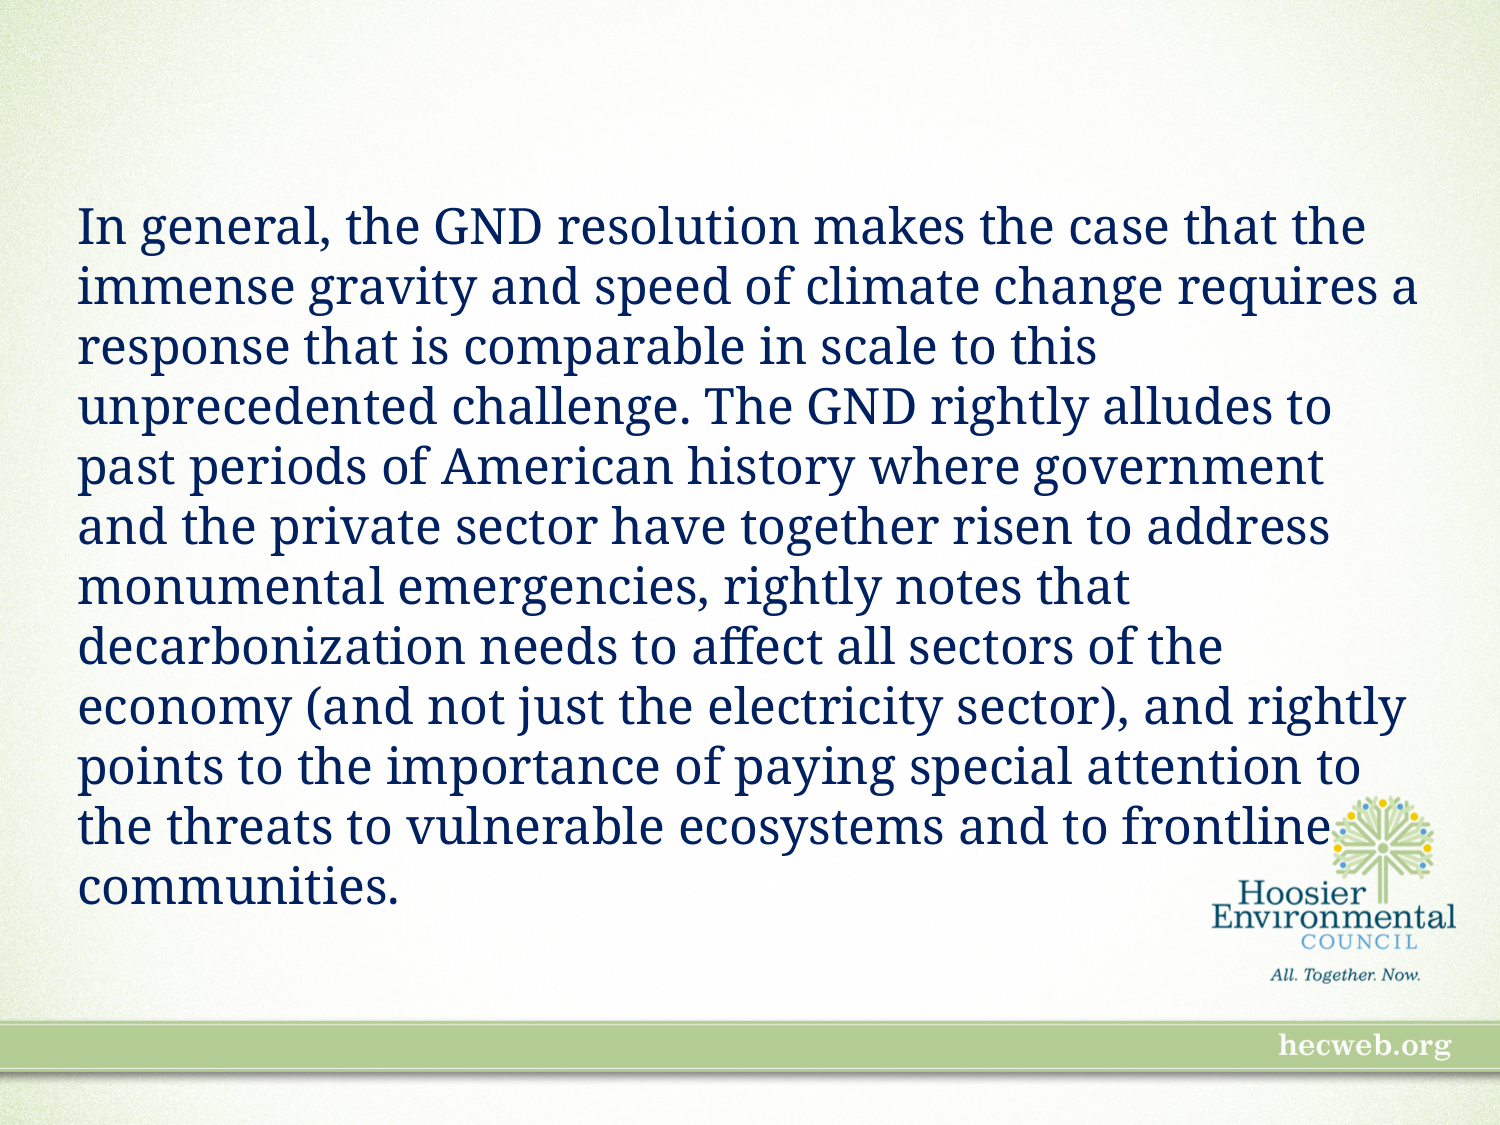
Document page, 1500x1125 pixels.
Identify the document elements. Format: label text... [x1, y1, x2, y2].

text_box In general, the GND resolution makes the case that the immense gravity and speed of climate change requires a response that is comparable in scale to this unprecedented challenge. The GND rightly alludes to past periods of American history where government and the private sector have together risen to address monumental emergencies, rightly notes that decarbonization needs to affect all sectors of the economy (and not just the electricity sector), and rightly points to the importance of paying special attention to the threats to vulnerable ecosystems and to frontline communities. [62, 187, 1438, 923]
picture [0, 0, 1500, 1125]
